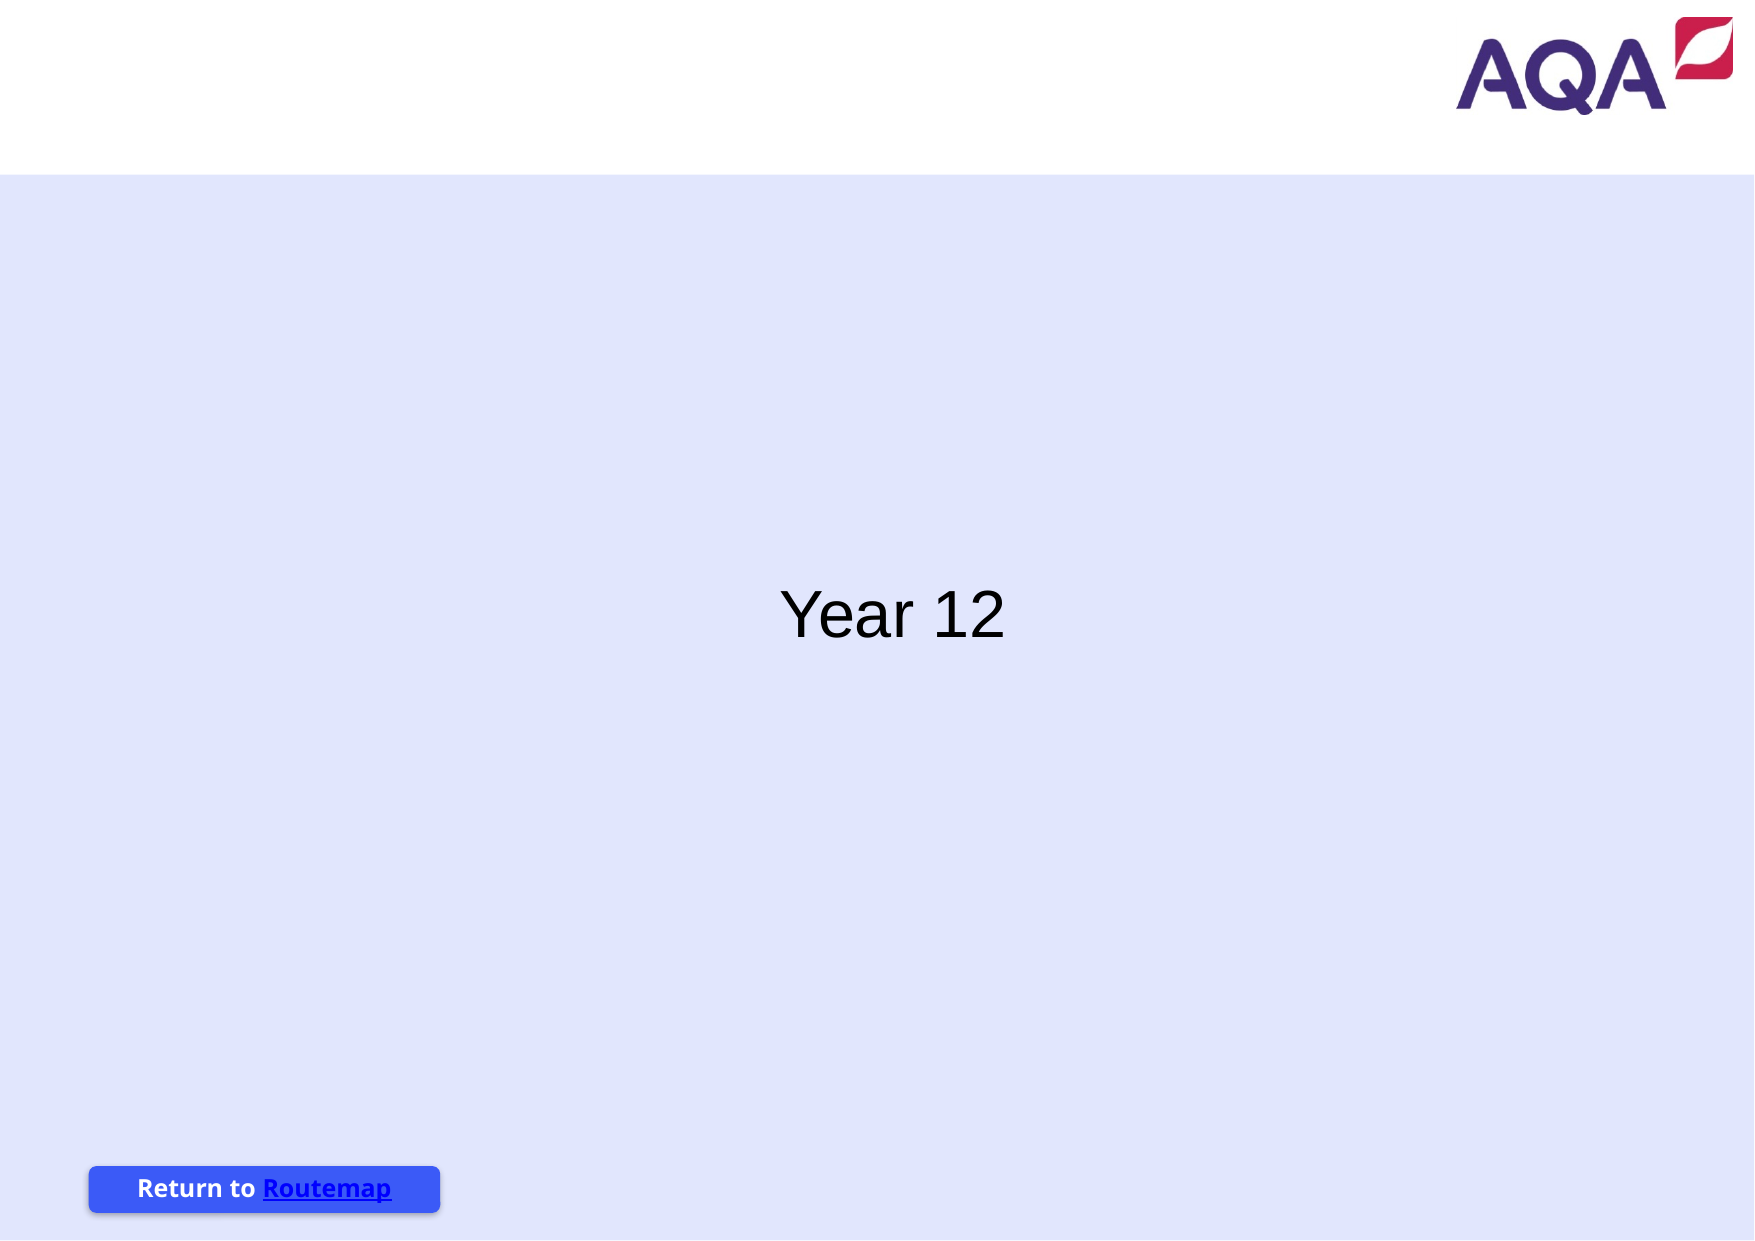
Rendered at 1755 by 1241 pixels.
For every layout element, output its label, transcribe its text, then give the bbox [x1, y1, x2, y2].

text_box Year 12 [764, 563, 1022, 659]
picture [1456, 17, 1733, 115]
